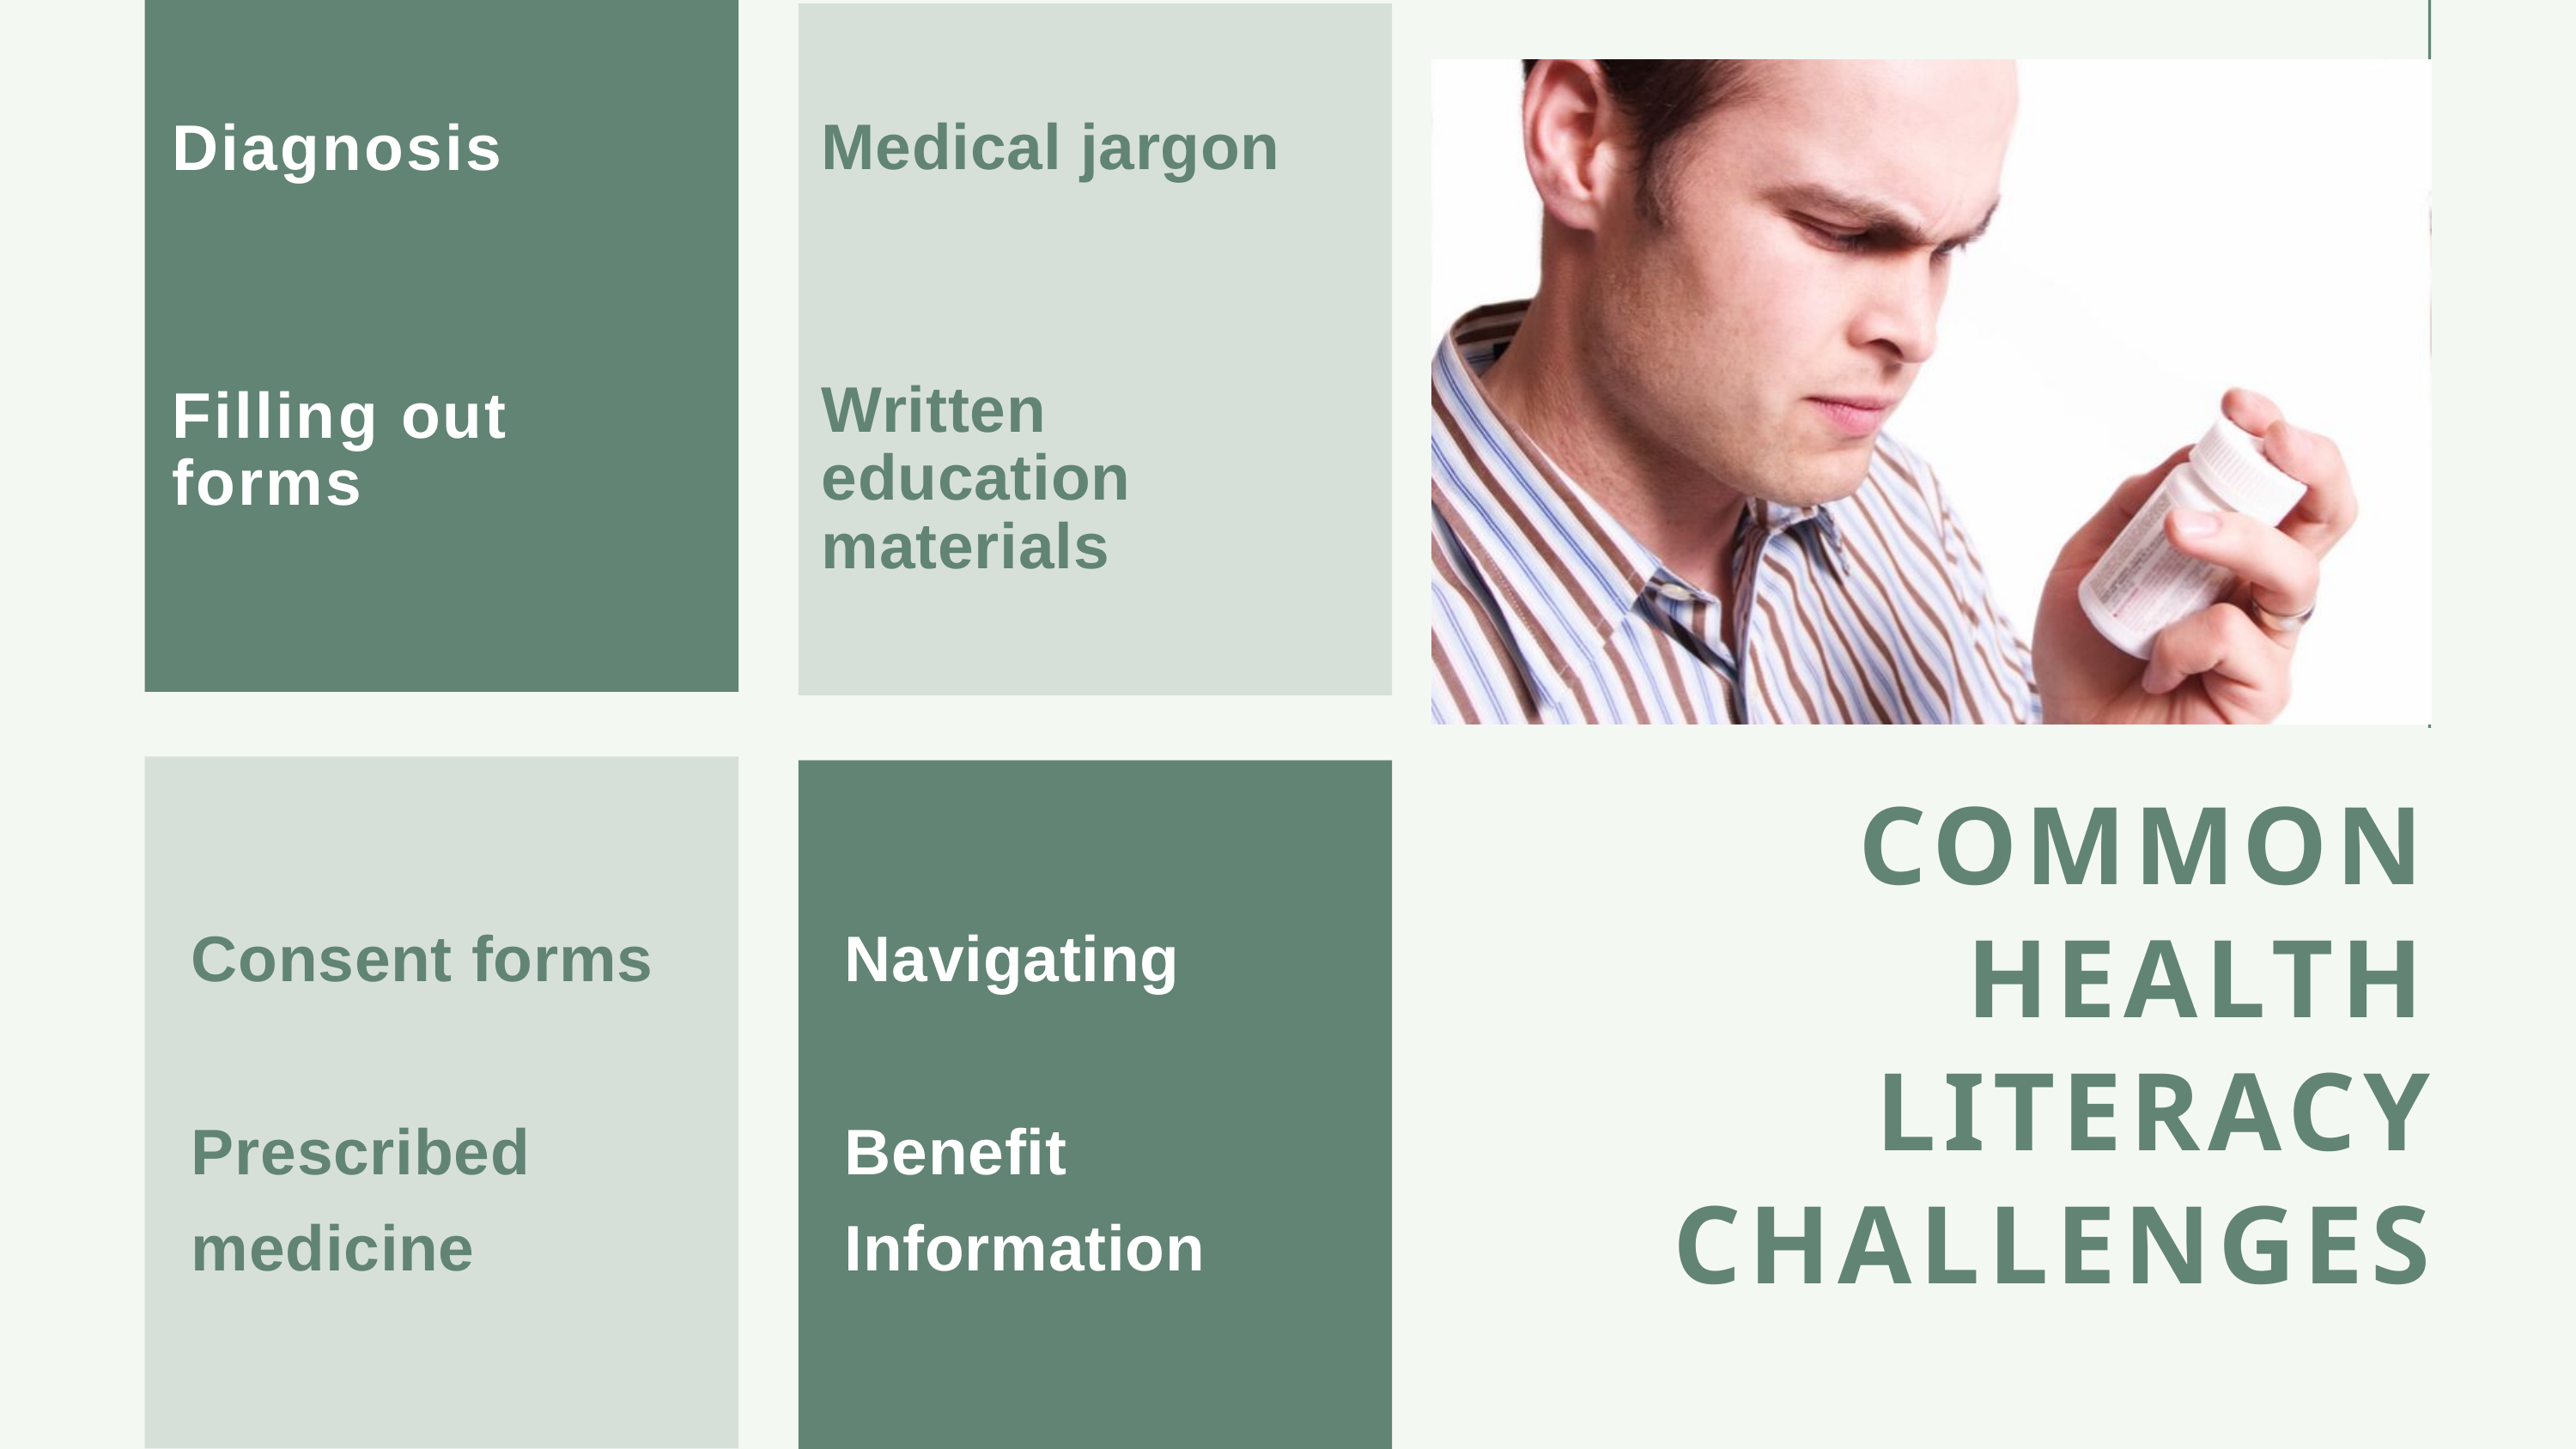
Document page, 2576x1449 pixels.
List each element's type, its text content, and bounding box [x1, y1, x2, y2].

text_box Navigating Benefit Information [845, 897, 1393, 1284]
text_box [798, 760, 1393, 1449]
text_box Diagnosis Filling out forms [172, 116, 712, 652]
picture [1431, 59, 2432, 724]
text_box [2427, 0, 2432, 59]
text_box [798, 3, 1393, 696]
text_box [144, 0, 739, 692]
text_box Medical jargon Written education materials [821, 84, 1370, 836]
text_box Consent forms Prescribed medicine [191, 897, 692, 1449]
text_box COMMON HEALTH LITERACY CHALLENGES [1555, 773, 2432, 1306]
text_box [144, 756, 739, 1449]
